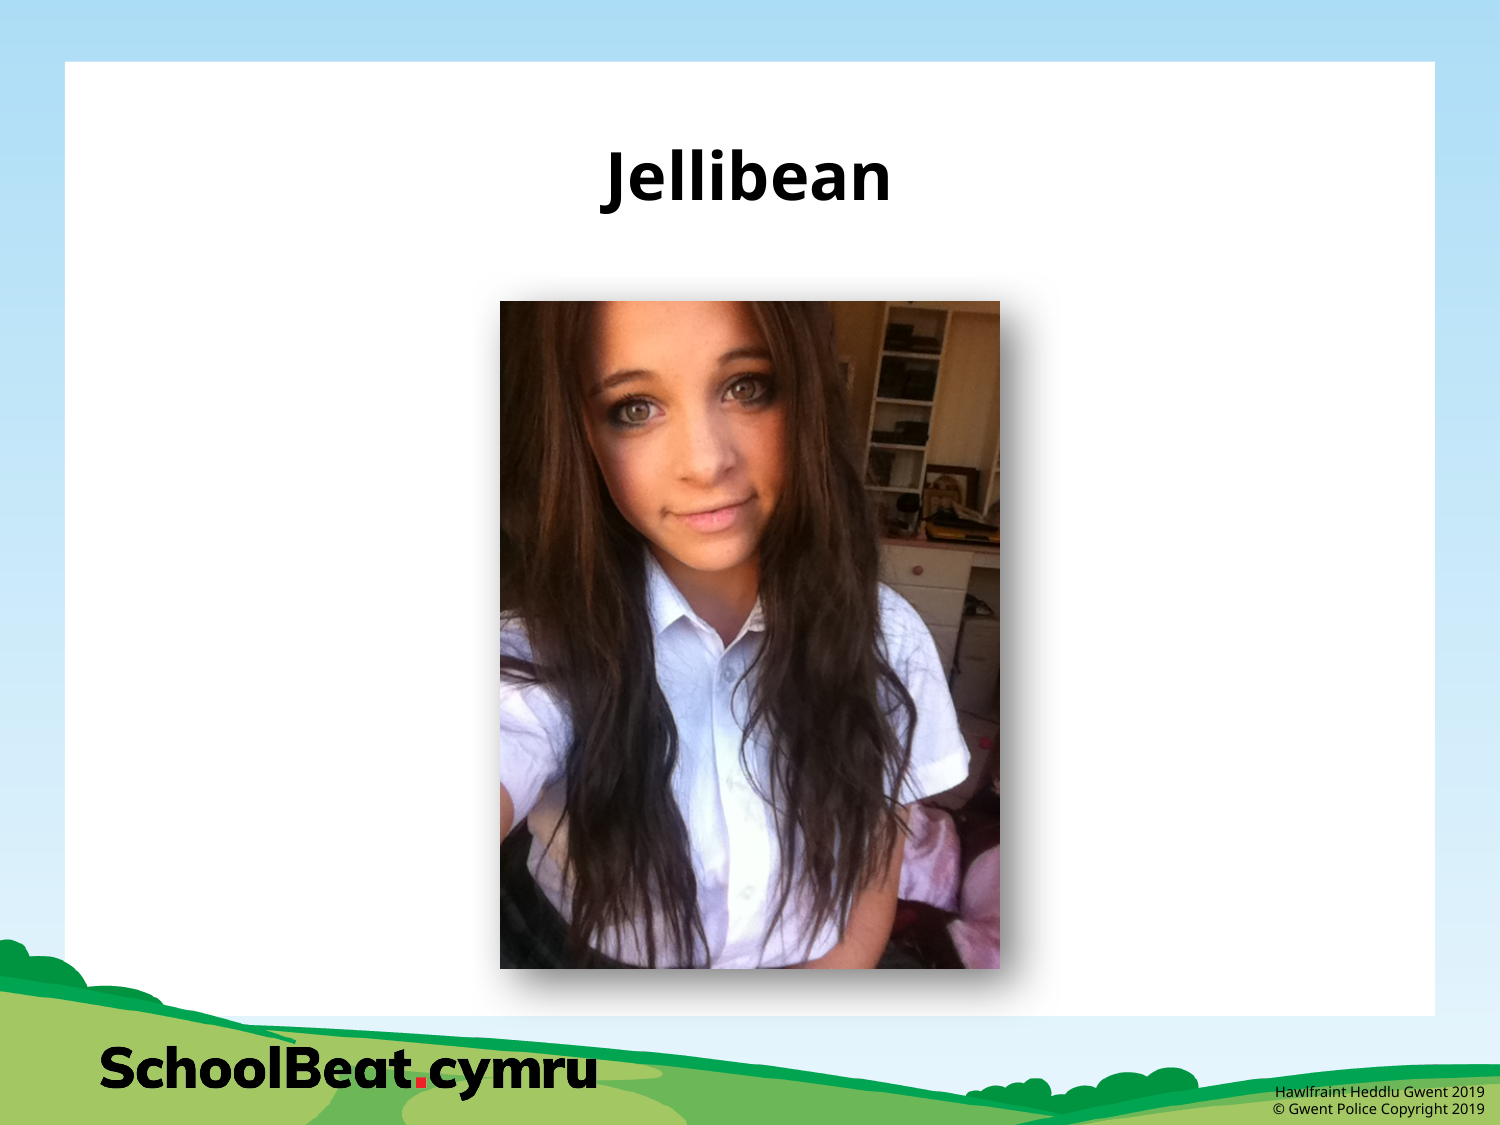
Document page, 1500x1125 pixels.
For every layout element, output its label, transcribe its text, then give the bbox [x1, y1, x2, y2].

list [499, 301, 1001, 969]
title Jellibean [89, 83, 1410, 265]
picture [0, 903, 1500, 1125]
